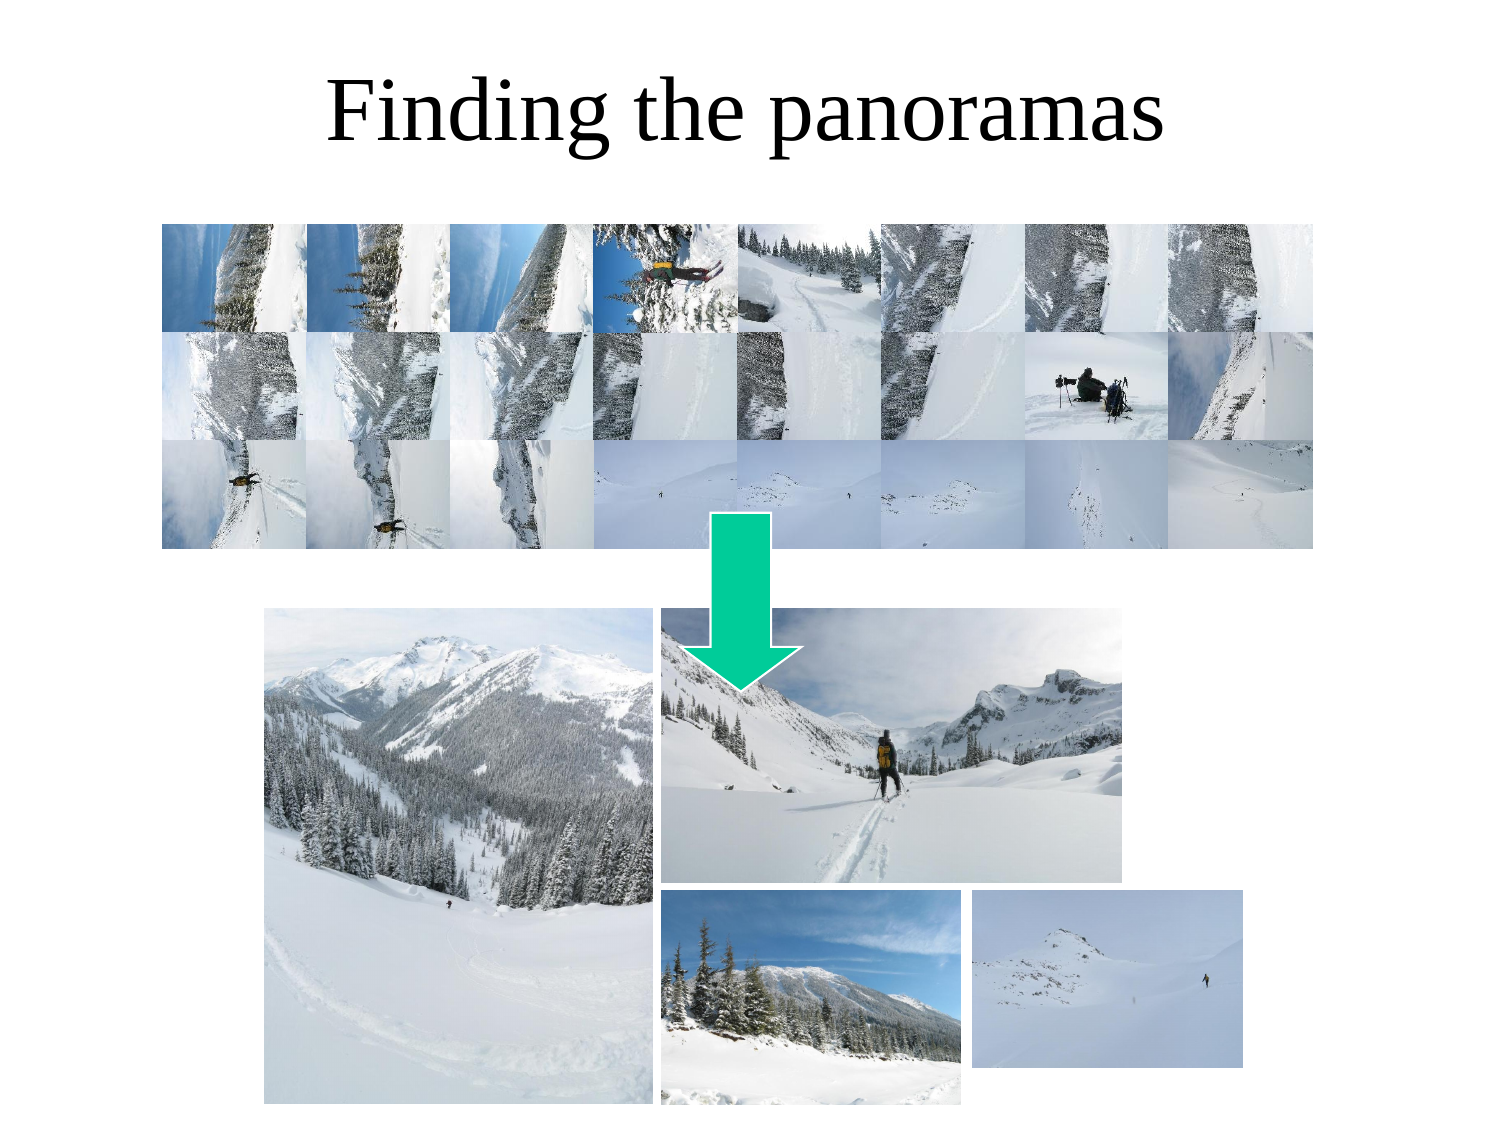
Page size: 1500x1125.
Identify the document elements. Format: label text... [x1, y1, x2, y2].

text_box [264, 608, 1243, 1105]
title Finding the panoramas [112, 0, 1388, 236]
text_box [162, 224, 1313, 549]
text_box [710, 558, 772, 606]
